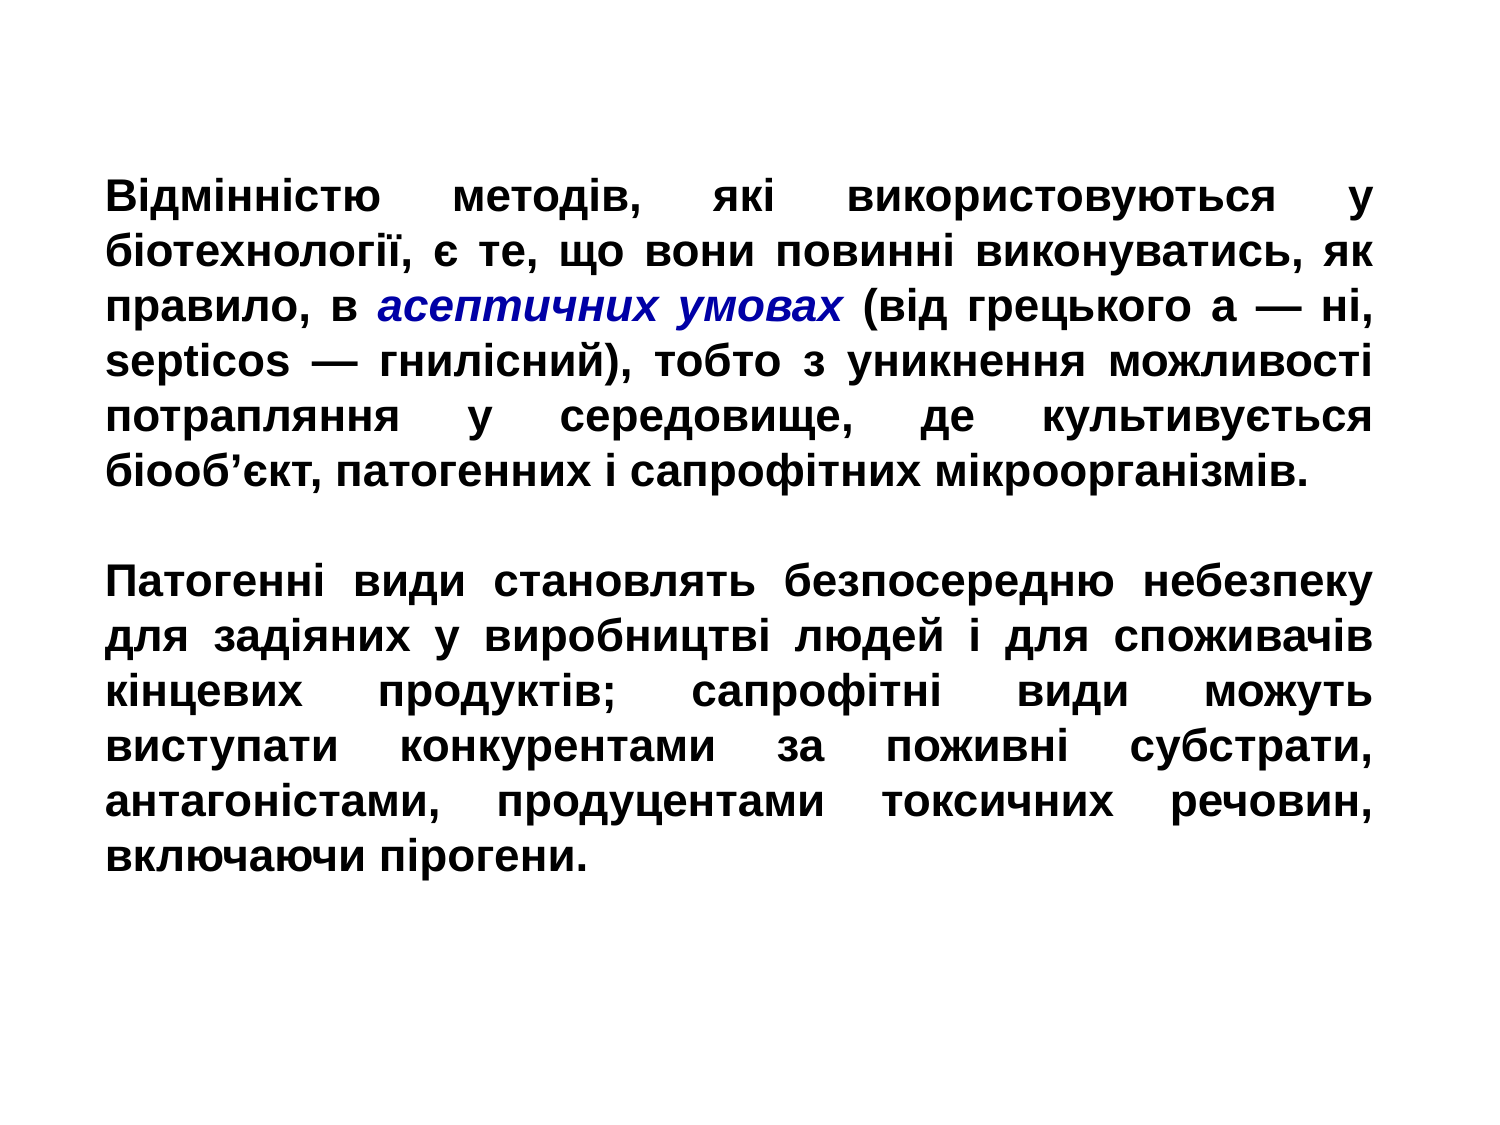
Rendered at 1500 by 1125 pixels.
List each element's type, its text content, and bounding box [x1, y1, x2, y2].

text_box Відмінністю методів, які використовуються у біотехнології, є те, що вони повинні виконуватись, як правило, в асептичних умовах (від грецького а — ні, septicos — гнилісний), тобто з уникнення можливості потрапляння у середовище, де культивується біооб’єкт, патогенних і сапрофітних мікроорганізмів. Патогенні види становлять безпосередню небезпеку для задіяних у виробництві людей і для споживачів кінцевих продуктів; сапрофітні види можуть виступати конкурентами за поживні субстрати, антагоністами, продуцентами токсичних речовин, включаючи пірогени. [90, 113, 1389, 888]
